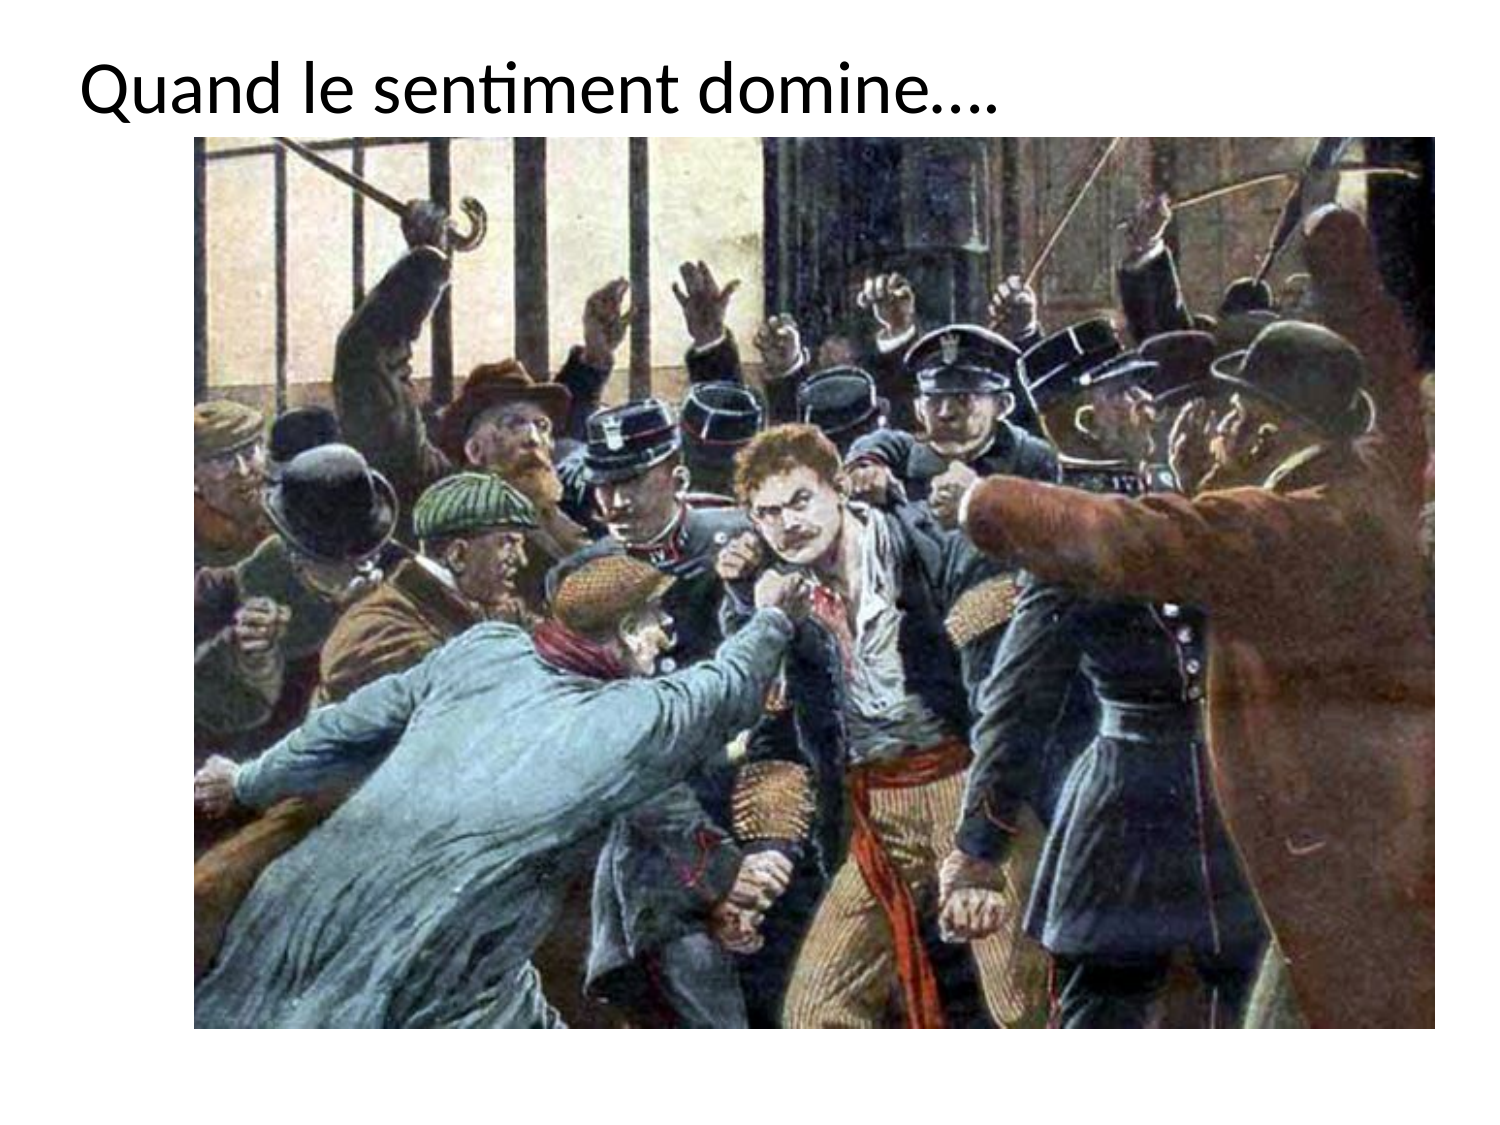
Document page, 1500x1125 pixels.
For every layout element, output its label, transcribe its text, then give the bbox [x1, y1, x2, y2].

text_box Quand le sentiment domine…. [64, 30, 1211, 136]
picture [194, 136, 1436, 1029]
